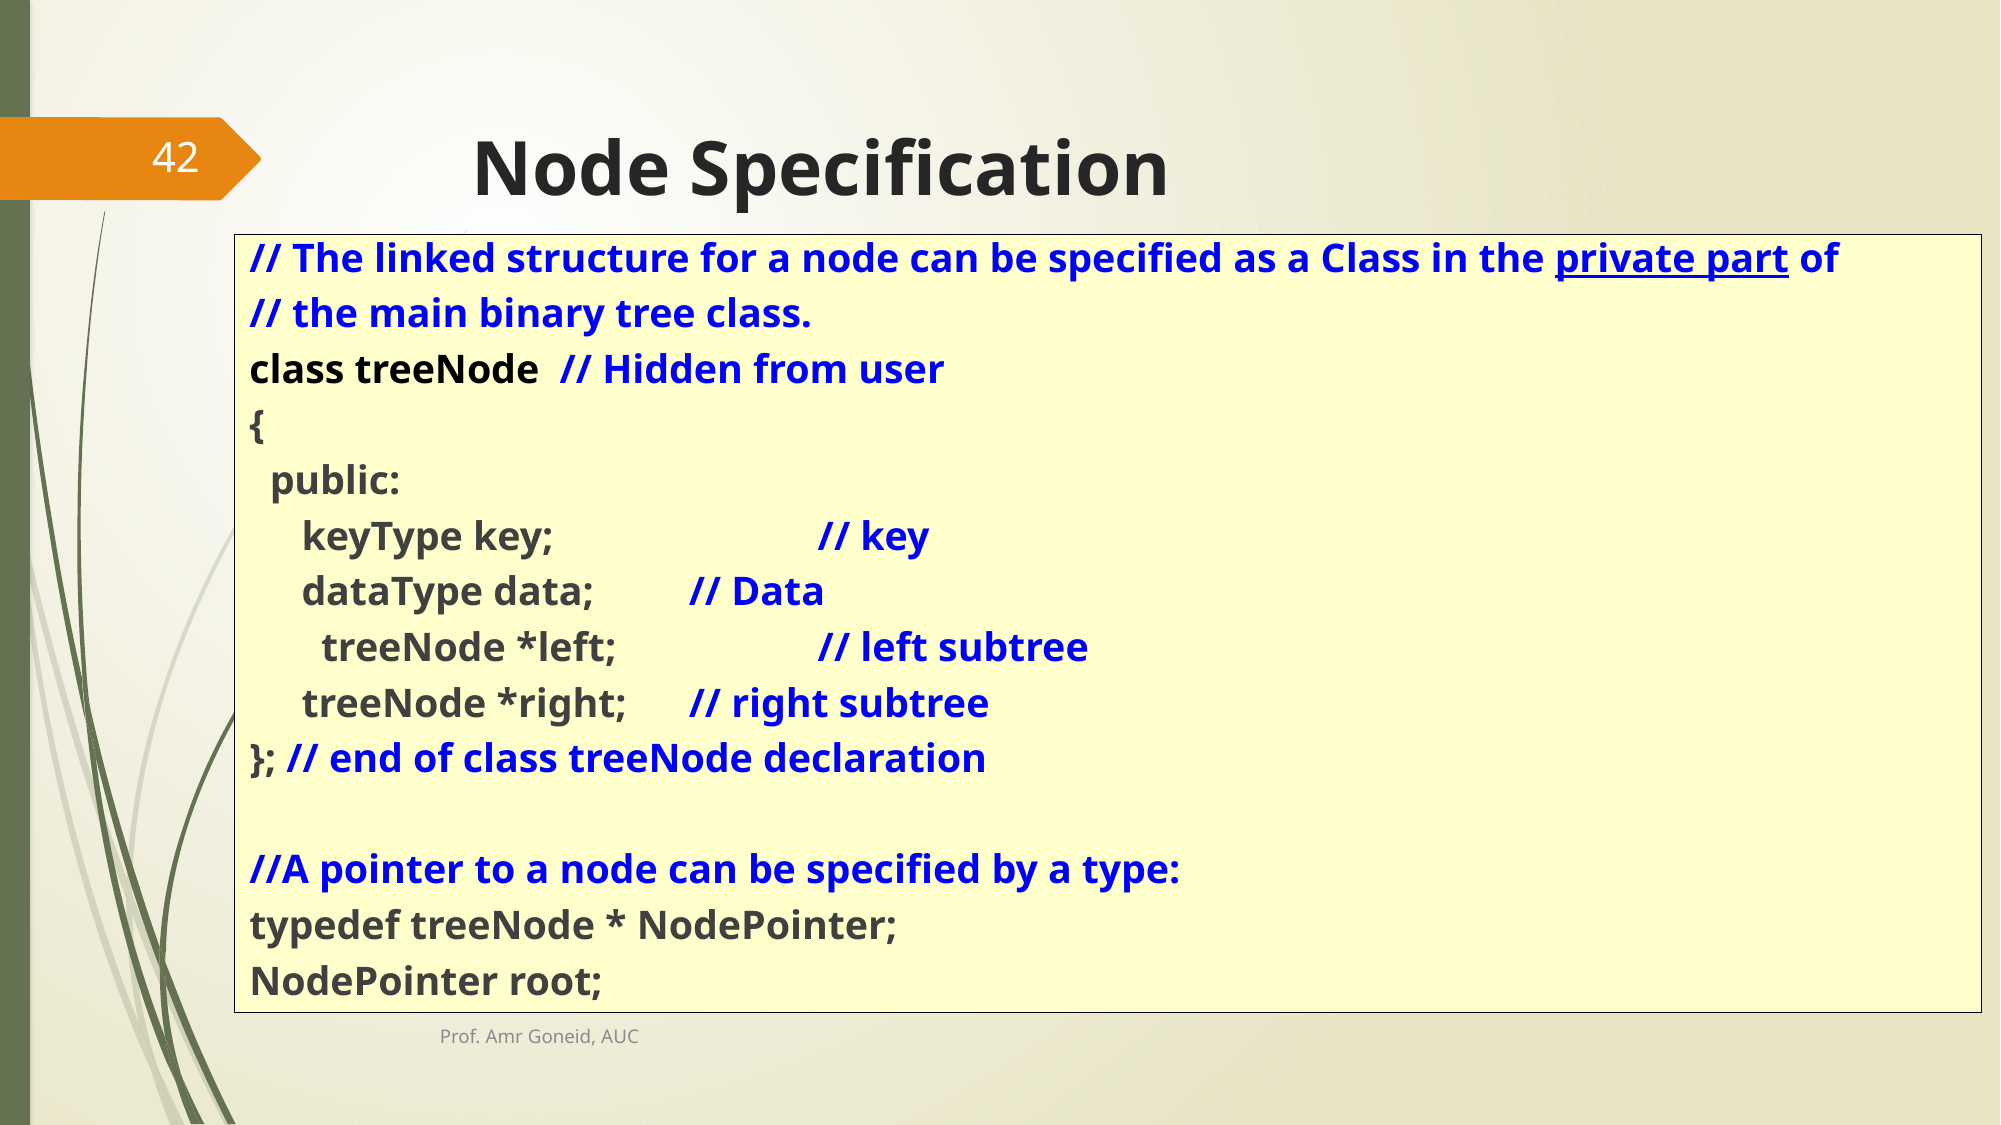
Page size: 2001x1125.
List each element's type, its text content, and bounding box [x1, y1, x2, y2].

list // The linked structure for a node can be specified as a Class in the private part of // the main binary tree class. class treeNode // Hidden from user { public: keyType key; // key dataType data; // Data treeNode *left; // left subtree treeNode *right; // right subtree }; // end of class treeNode declaration //A pointer to a node can be specified by a type: typedef treeNode * NodePointer; NodePointer root; [234, 234, 1982, 1013]
slide_number 42 [87, 129, 216, 190]
title Node Specification [456, 112, 1732, 234]
footer Prof. Amr Goneid, AUC [424, 1006, 1675, 1067]
